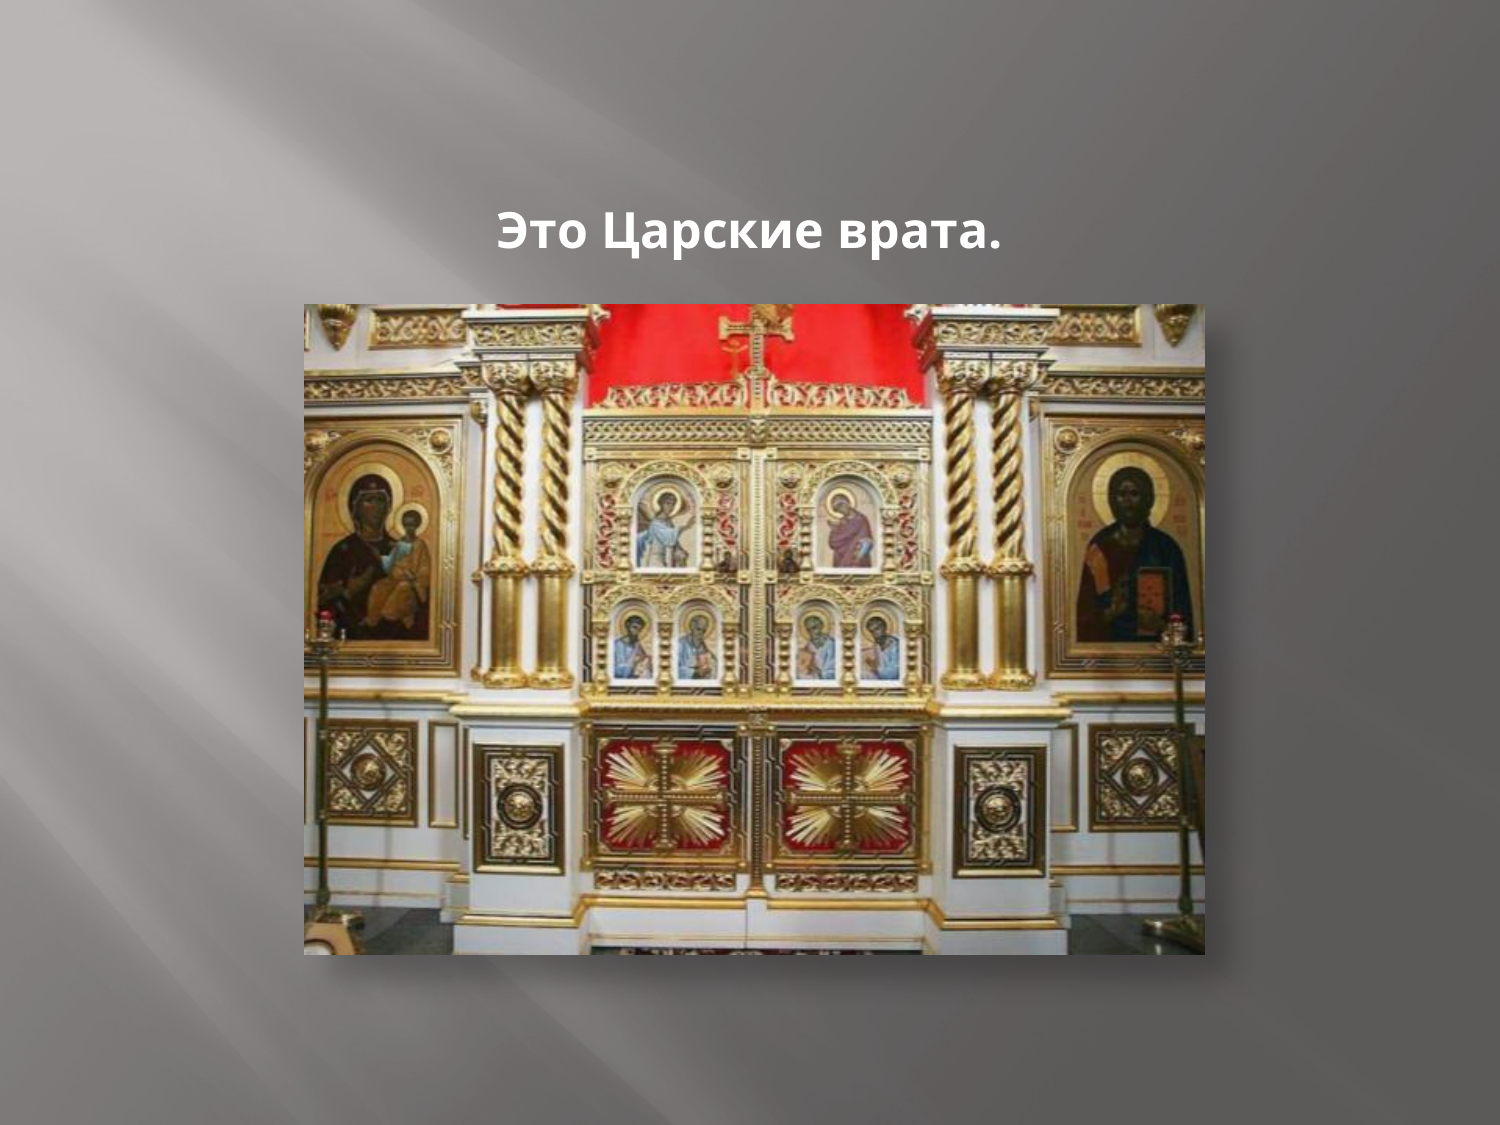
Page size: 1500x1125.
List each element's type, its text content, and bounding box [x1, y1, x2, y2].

picture [304, 304, 1205, 955]
list Это Царские врата. [300, 191, 1200, 279]
